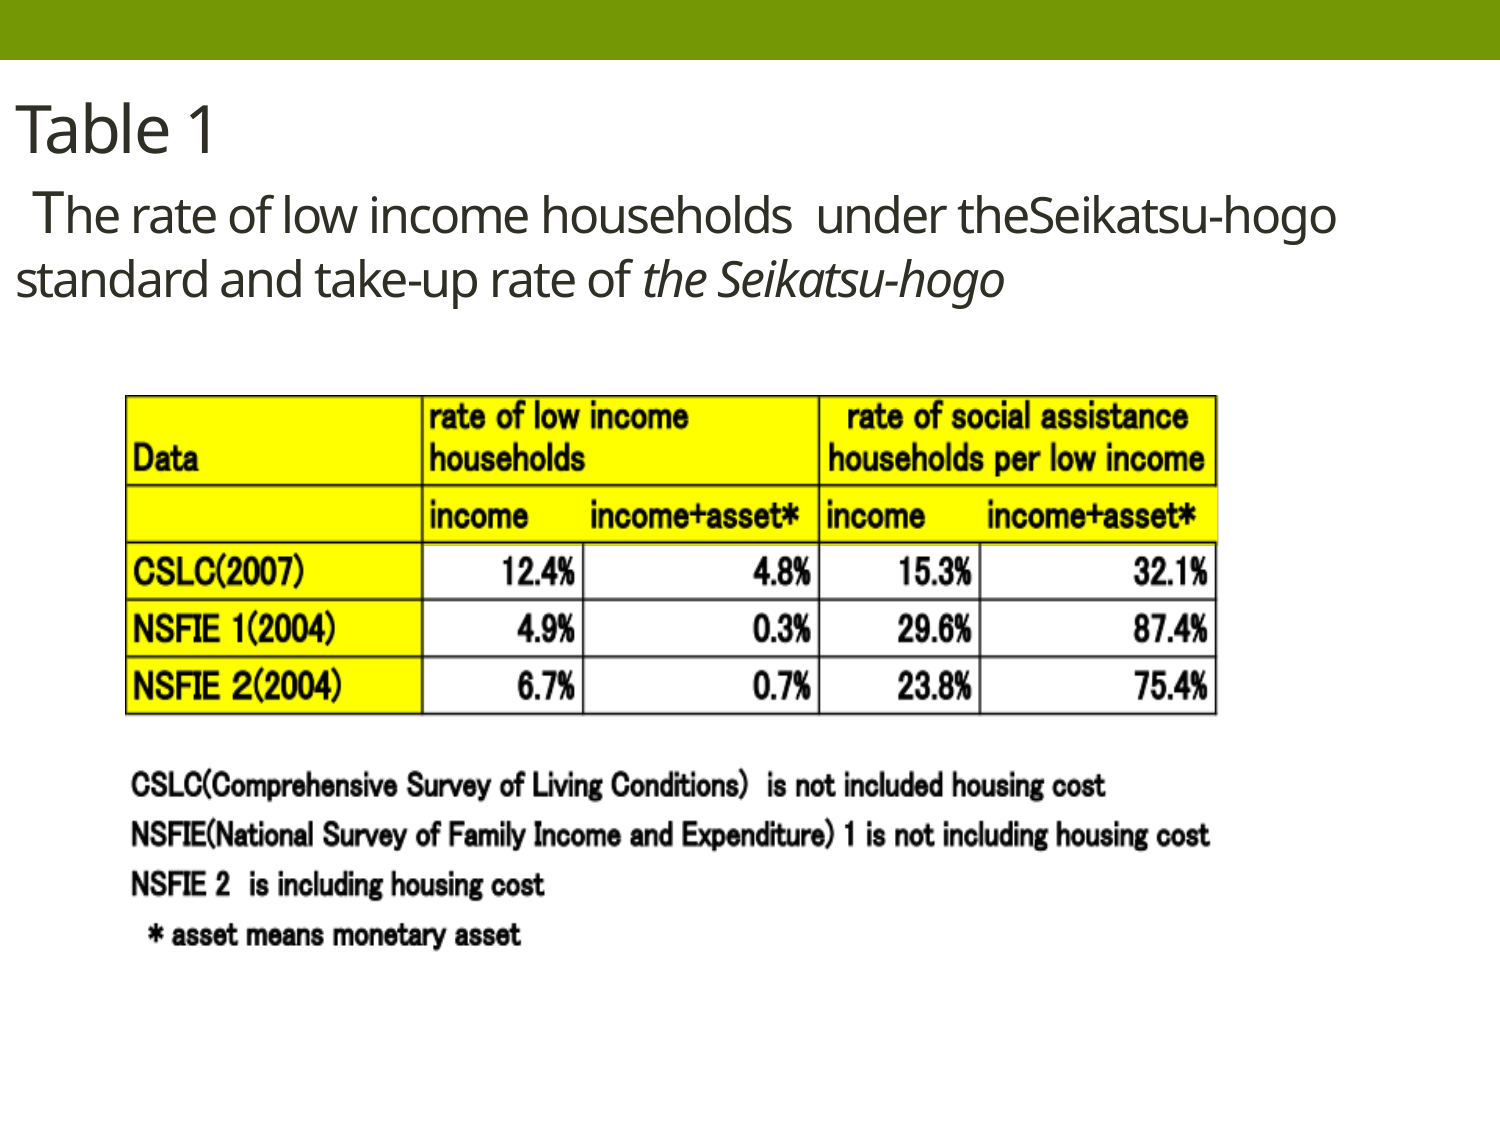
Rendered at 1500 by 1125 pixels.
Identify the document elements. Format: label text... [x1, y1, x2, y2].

title Table 1 The rate of low income households under theSeikatsu-hogo standard and take-up rate of the Seikatsu-hogo [0, 87, 1500, 307]
picture [124, 394, 1376, 956]
